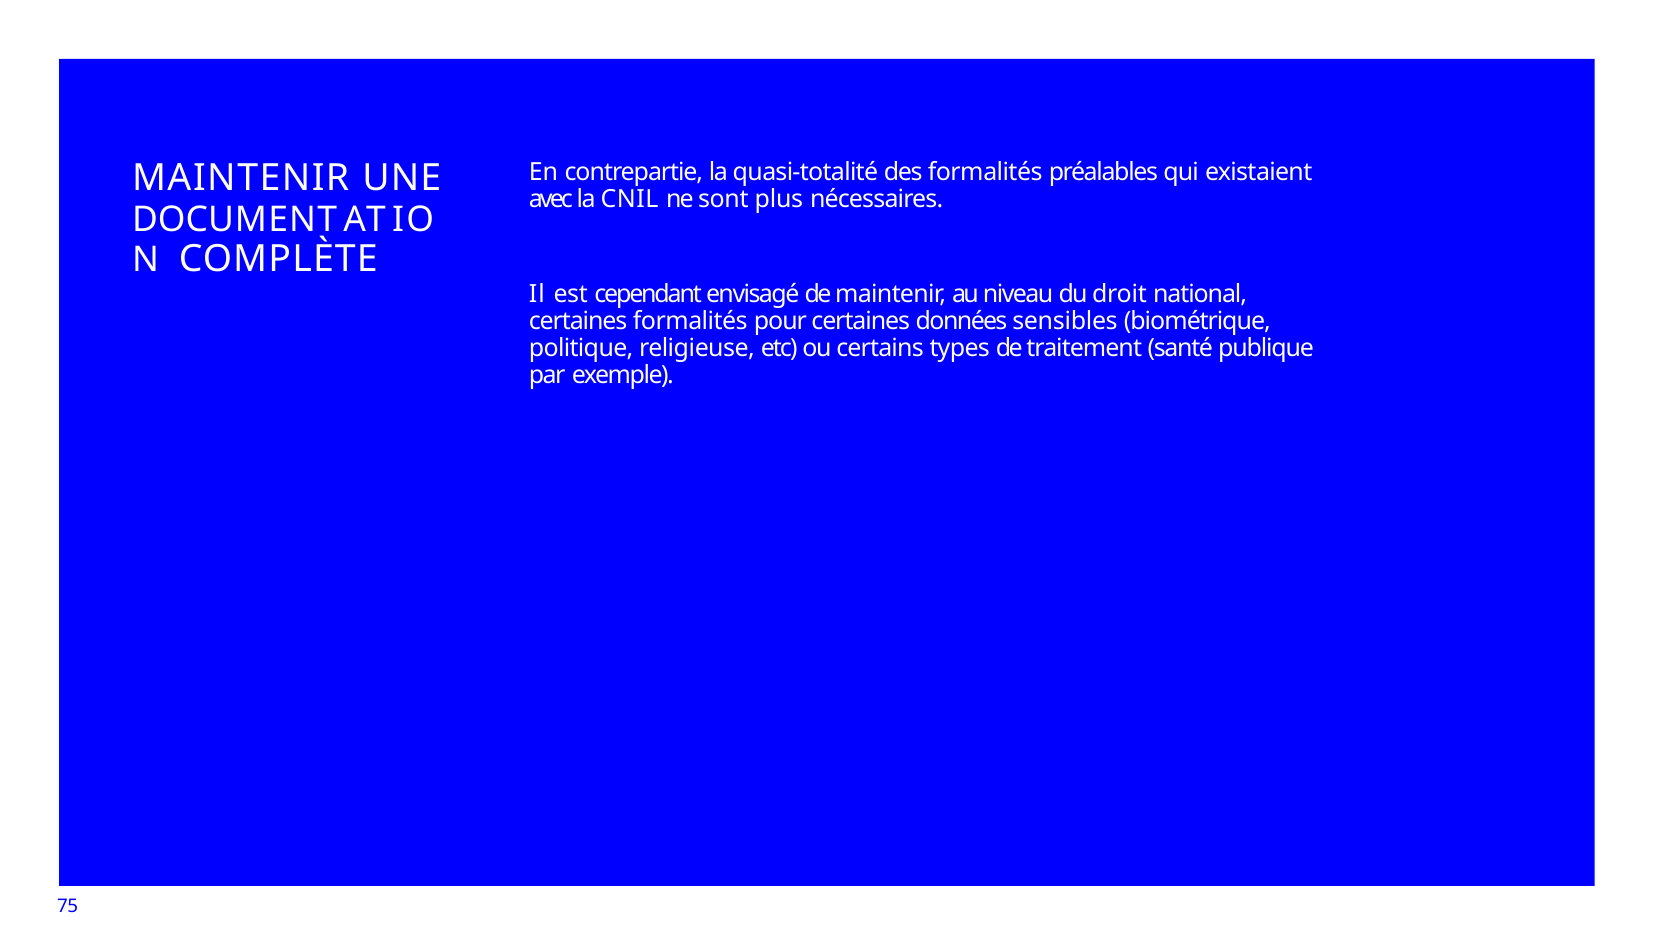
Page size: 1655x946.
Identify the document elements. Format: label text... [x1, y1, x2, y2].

text_box [59, 58, 1595, 886]
title MAINTENIR UNE DOCUMENTATION COMPLÈTE [129, 150, 455, 317]
text_box En contrepartie, la quasi-totalité des formalités préalables qui existaient avec la CNIL ne sont plus nécessaires. [526, 152, 1334, 213]
text_box Il est cependant envisagé de maintenir, au niveau du droit national, certaines formalités pour certaines données sensibles (biométrique, politique, religieuse, etc) ou certains types de traitement (santé publique par exemple). [526, 274, 1344, 389]
text_box 75 [52, 892, 82, 919]
